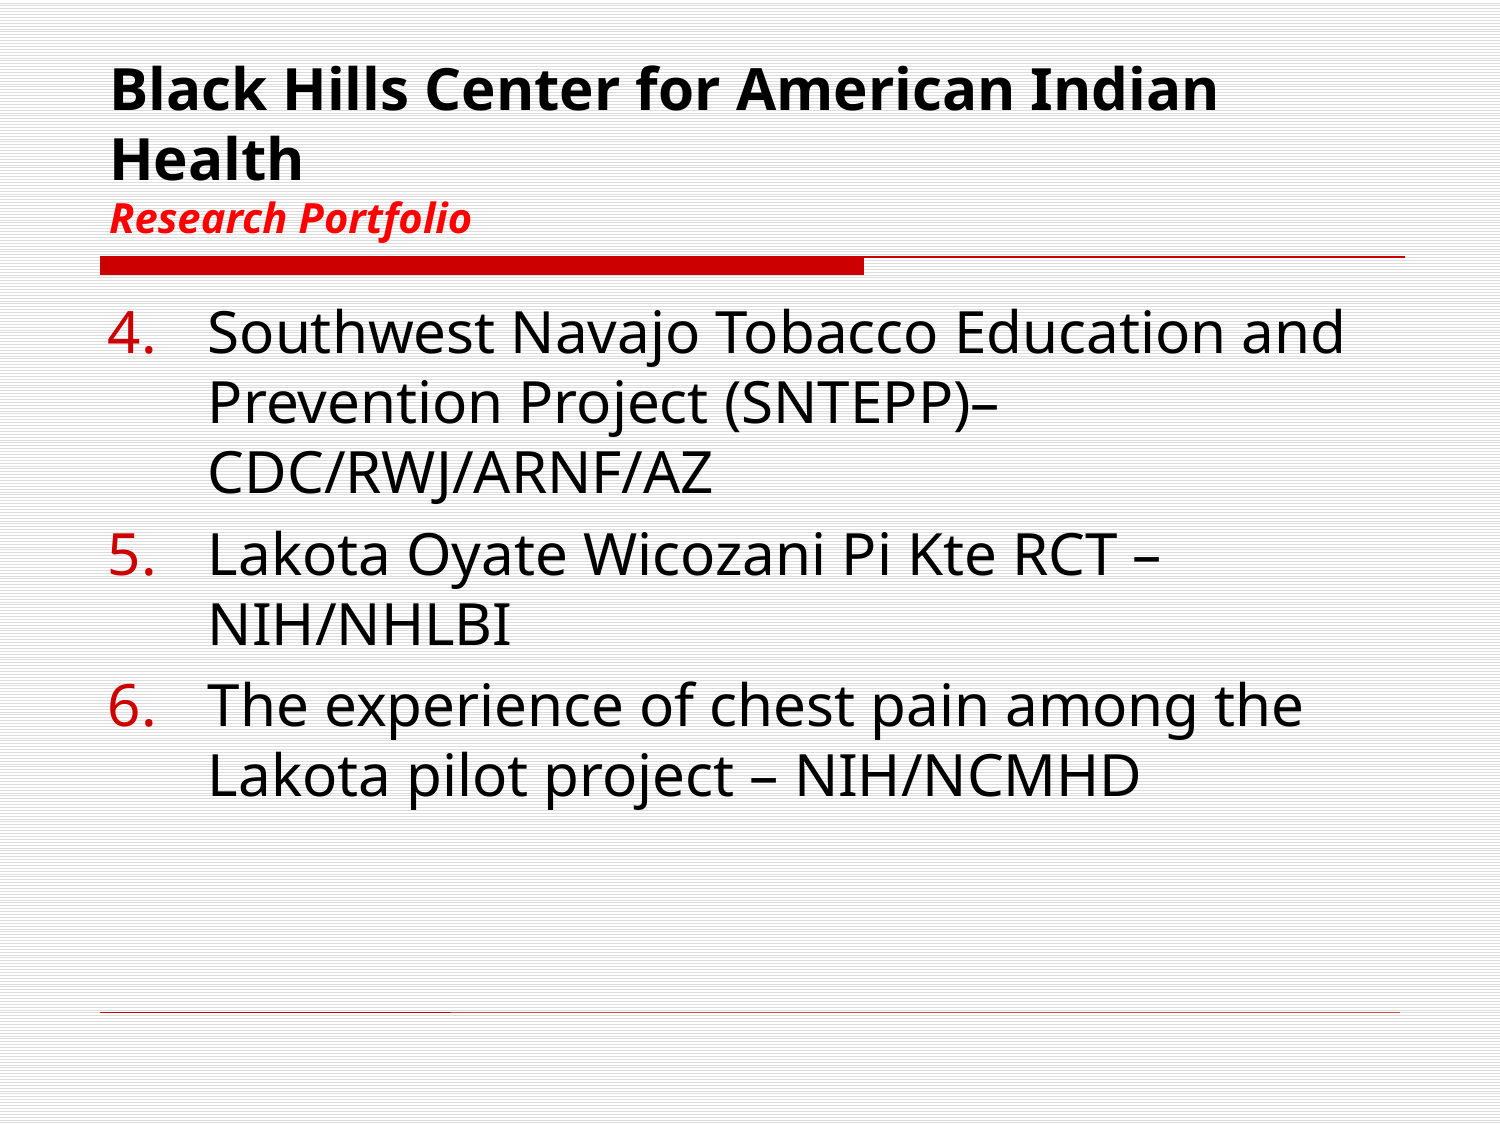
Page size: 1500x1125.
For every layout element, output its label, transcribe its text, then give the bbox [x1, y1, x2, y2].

list Southwest Navajo Tobacco Education and Prevention Project (SNTEPP)– CDC/RWJ/ARNF/AZ Lakota Oyate Wicozani Pi Kte RCT – NIH/NHLBI The experience of chest pain among the Lakota pilot project – NIH/NCMHD [92, 287, 1406, 988]
title Black Hills Center for American Indian Health Research Portfolio [93, 49, 1407, 250]
